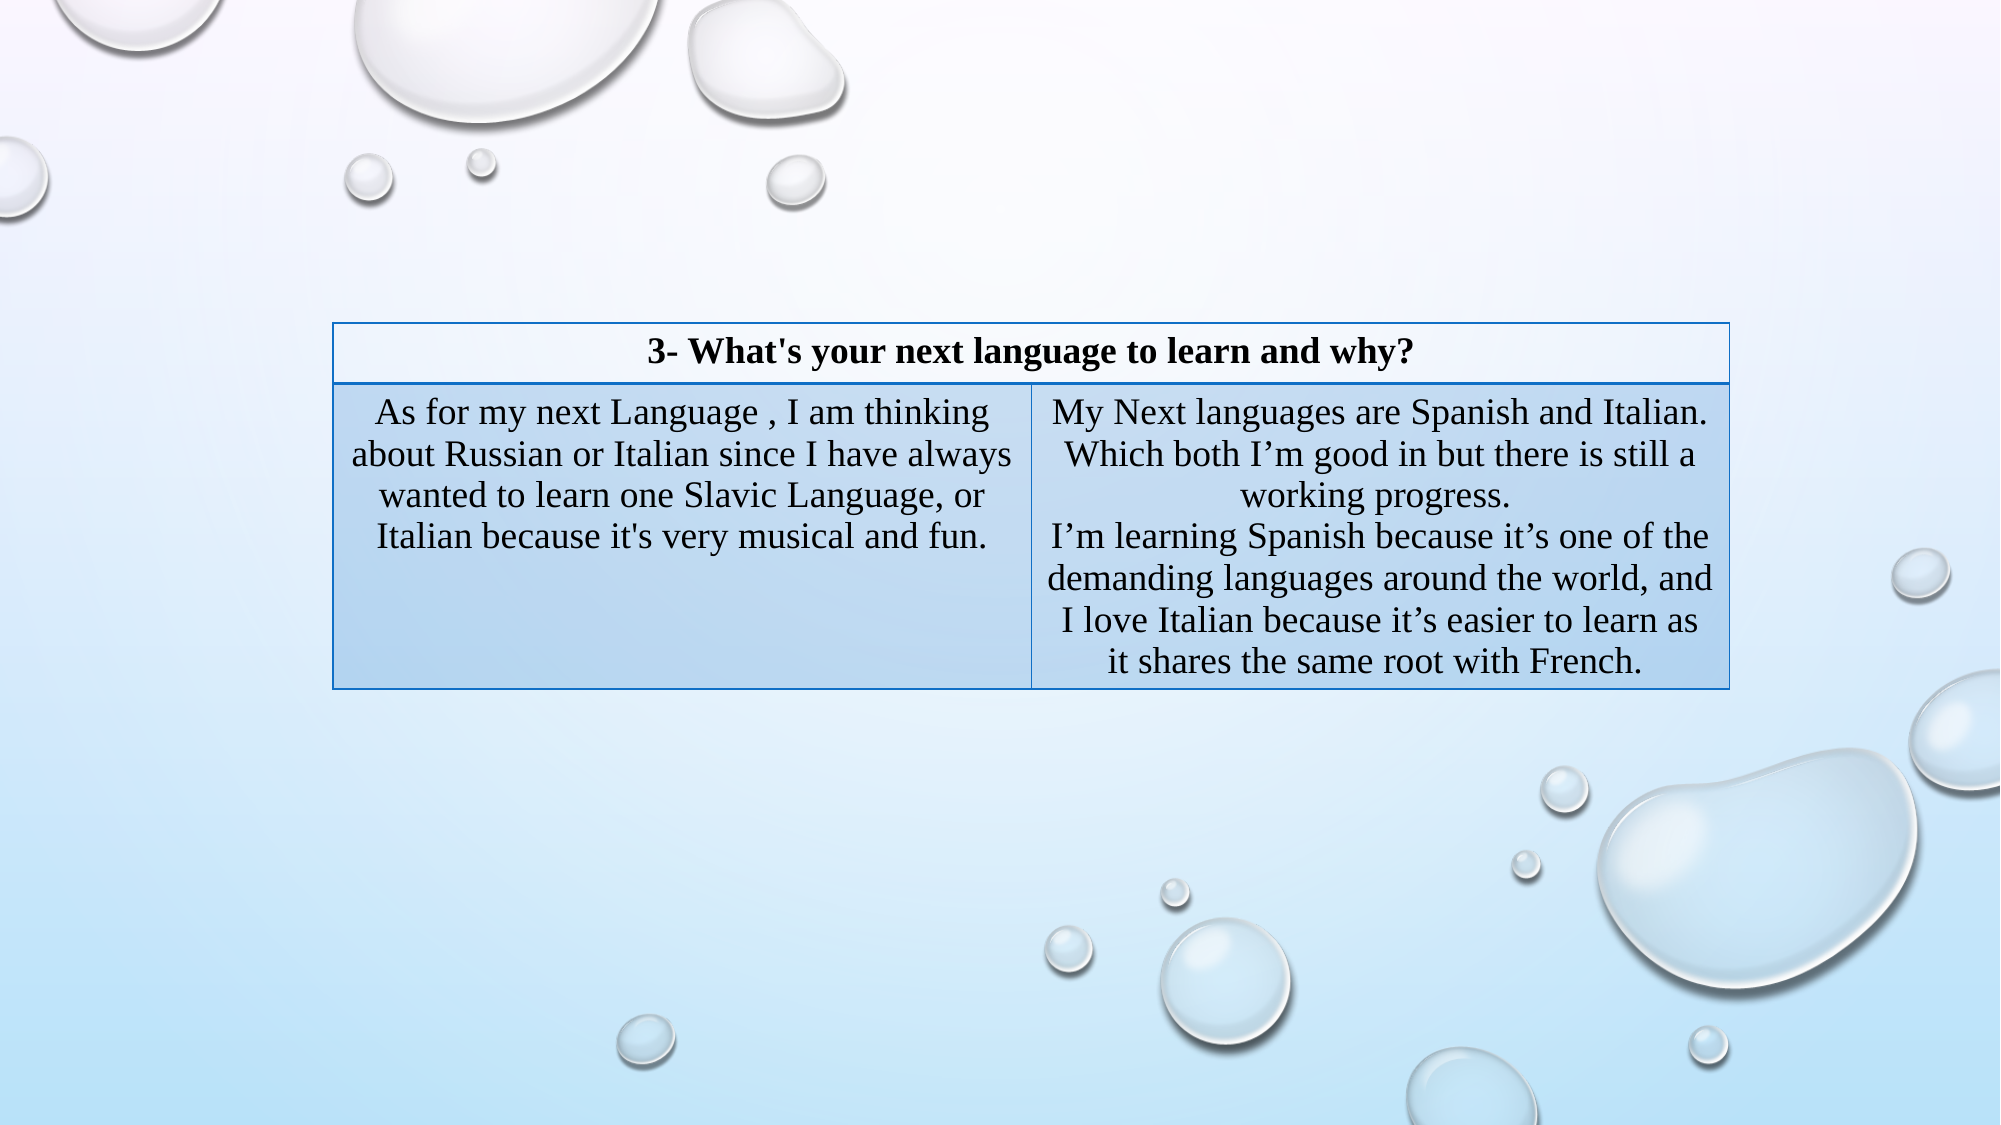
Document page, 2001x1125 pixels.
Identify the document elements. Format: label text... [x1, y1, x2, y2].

table_cell As for my next Language , I am thinking about Russian or Italian since I have always wanted to learn one Slavic Language, or Italian because it's very musical and fun. [334, 385, 1031, 688]
picture [0, 0, 2000, 1125]
table_header 3- What's your next language to learn and why? [334, 324, 1729, 382]
table_cell My Next languages are Spanish and Italian. Which both I’m good in but there is still a working progress. I’m learning Spanish because it’s one of the demanding languages around the world, and I love Italian because it’s easier to learn as it shares the same root with French. [1032, 385, 1729, 688]
